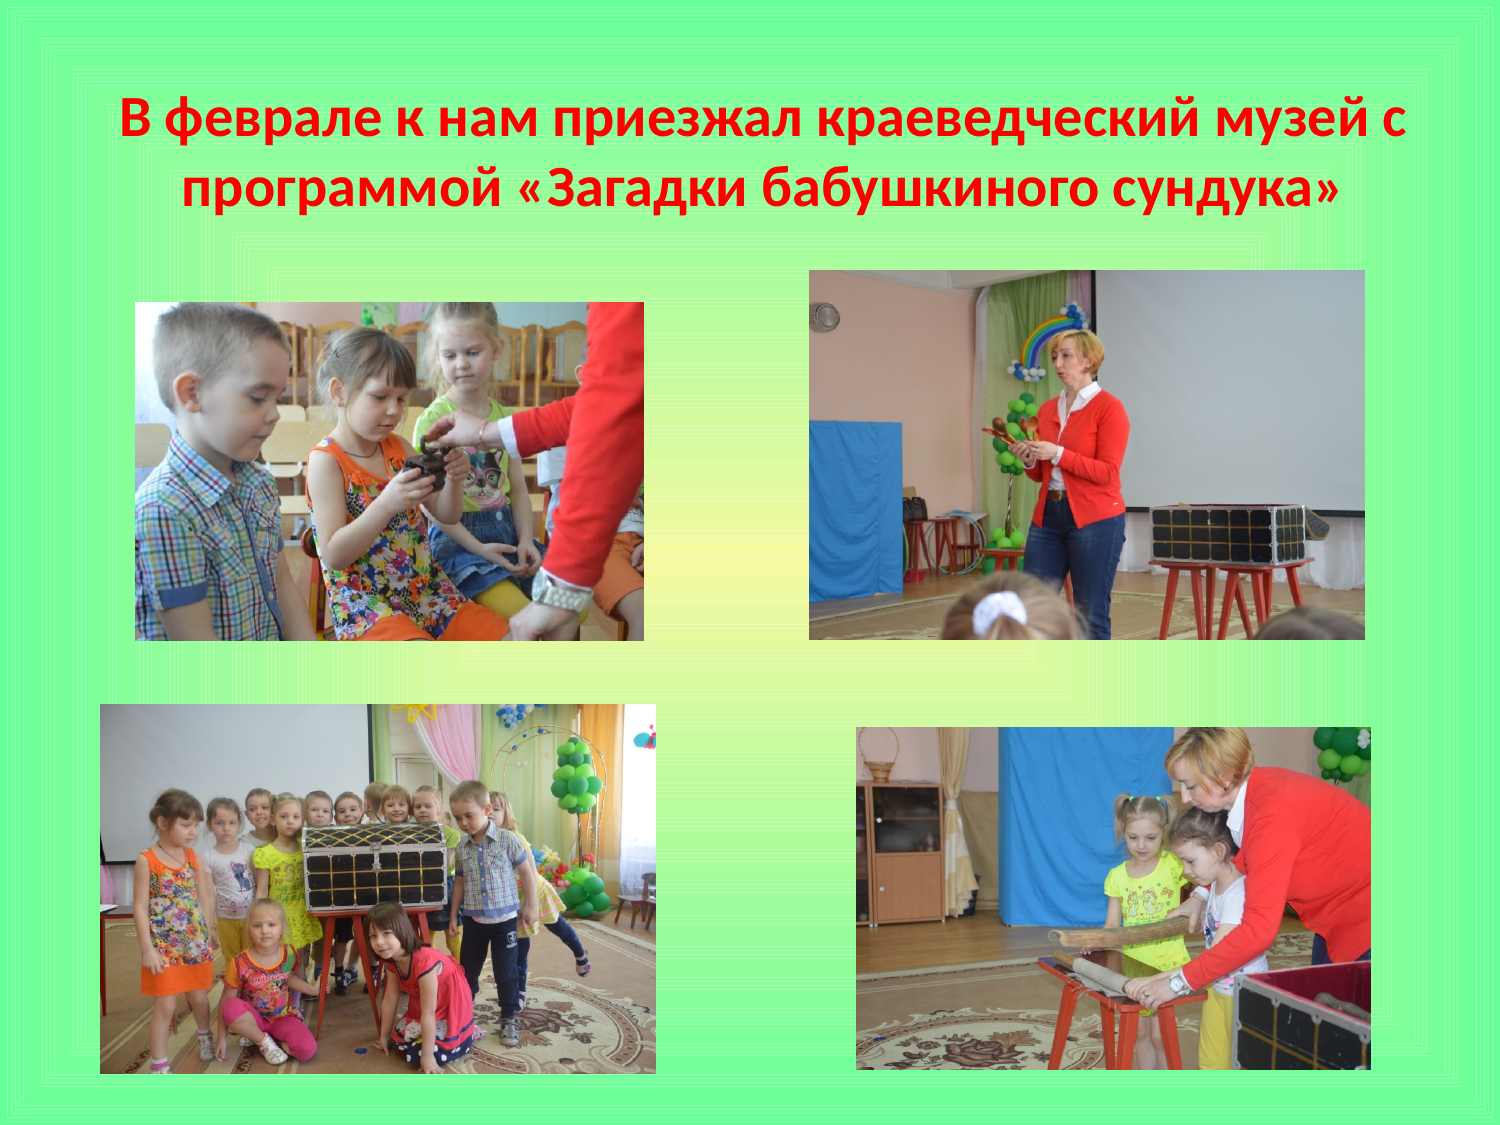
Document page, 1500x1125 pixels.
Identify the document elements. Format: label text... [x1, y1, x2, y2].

title В феврале к нам приезжал краеведческий музей с программой «Загадки бабушкиного сундука» [88, 54, 1439, 243]
picture [808, 270, 1365, 641]
picture [855, 727, 1371, 1070]
picture [100, 703, 656, 1074]
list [135, 302, 644, 641]
